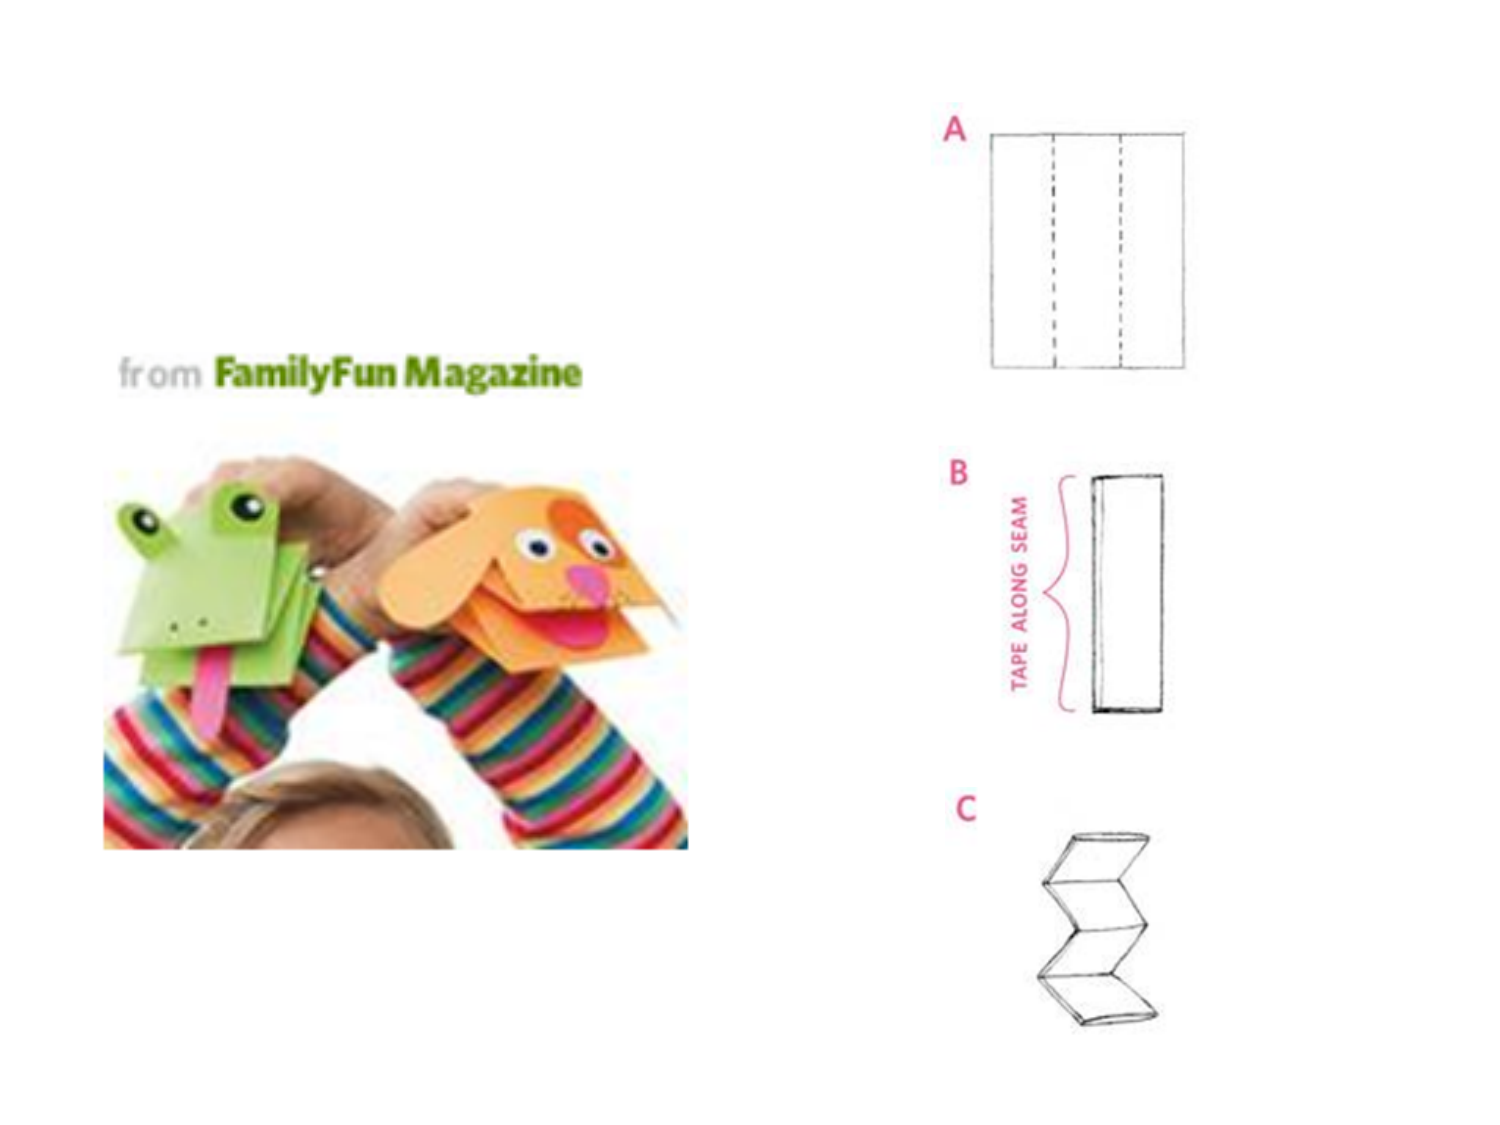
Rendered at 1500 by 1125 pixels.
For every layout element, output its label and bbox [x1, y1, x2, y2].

picture [925, 100, 1207, 389]
picture [935, 443, 1207, 733]
picture [87, 337, 733, 874]
picture [945, 787, 1207, 1049]
